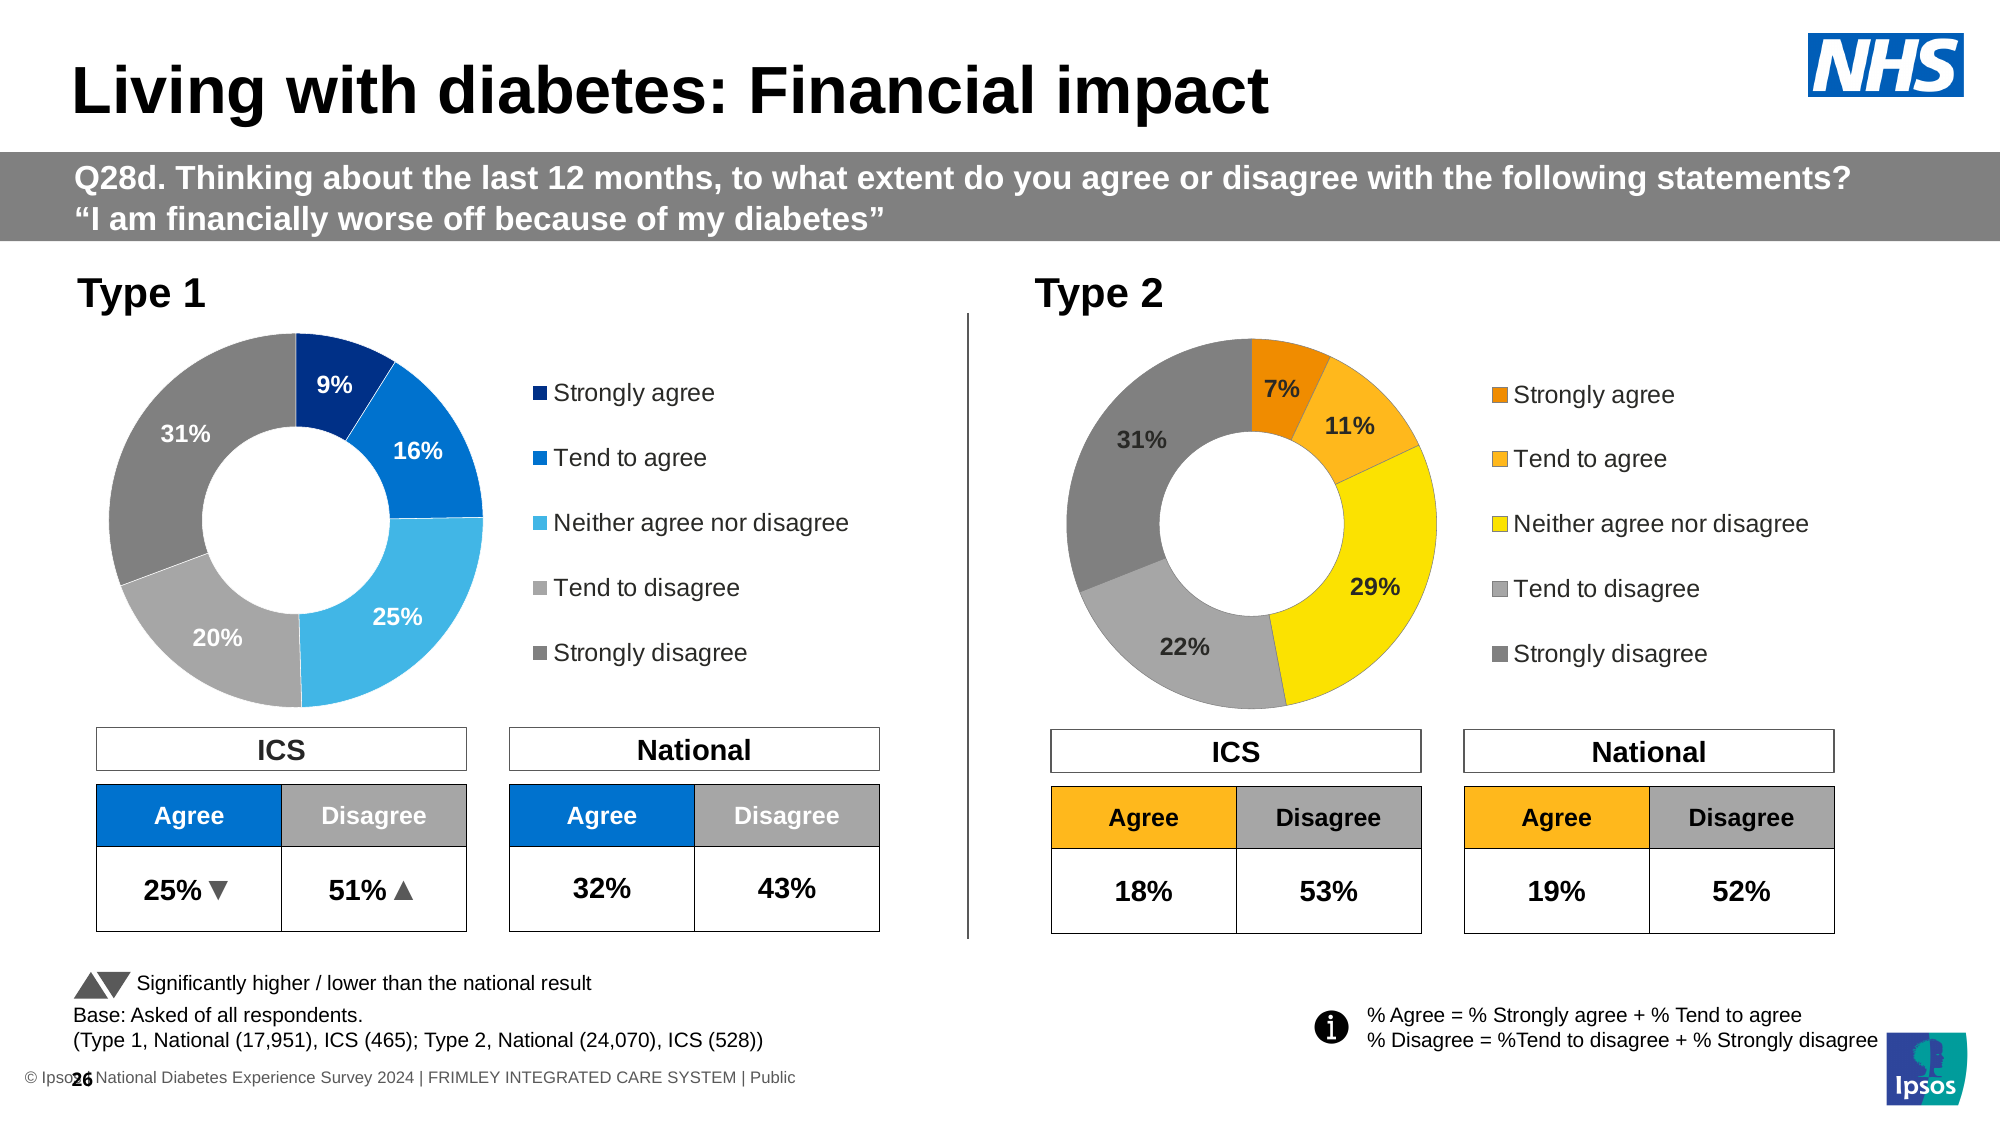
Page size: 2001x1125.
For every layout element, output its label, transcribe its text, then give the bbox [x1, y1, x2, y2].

text_box Q28d. Thinking about the last 12 months, to what extent do you agree or disagree with the following statements? “I am financially worse off because of my diabetes” [0, 152, 2000, 242]
table_header Agree [510, 785, 694, 846]
text_box 26 [71, 1029, 122, 1090]
title Living with diabetes: Financial impact [71, 32, 1809, 124]
text_box Type 1 [0, 265, 319, 316]
text_box ICS [1051, 729, 1422, 773]
picture [1310, 1006, 1353, 1048]
table_cell 53% [1237, 849, 1421, 933]
chart [1056, 329, 1845, 714]
table_cell 32% [510, 847, 694, 931]
table_header Agree [97, 785, 281, 846]
text_box National [509, 727, 880, 771]
table_cell 51%▲ [282, 847, 466, 931]
table_header Disagree [1237, 787, 1421, 848]
text_box % Agree = % Strongly agree + % Tend to agree % Disagree = %Tend to disagree + % Strongly disagree [1352, 994, 1924, 1059]
picture [1886, 1032, 1968, 1106]
table_cell 19% [1465, 849, 1649, 933]
table_cell 52% [1650, 849, 1834, 933]
table_header Agree [1052, 787, 1236, 848]
table_header Disagree [282, 785, 466, 846]
table_header Significantly higher / lower than the national result [122, 964, 648, 1001]
text_box [71, 970, 110, 1000]
text_box Type 2 [922, 265, 1276, 316]
table_header Agree [1465, 787, 1649, 848]
chart [96, 328, 885, 713]
text_box Base: Asked of all respondents. (Type 1, National (17,951), ICS (465); Type 2, National (24,070), ICS (528)) [73, 1001, 1886, 1052]
table_cell 25%▼ [97, 847, 281, 931]
text_box [94, 970, 122, 1001]
table_cell 43% [695, 847, 879, 931]
table_cell 18% [1052, 849, 1236, 933]
text_box National [1464, 729, 1835, 773]
table_header Disagree [1650, 787, 1834, 848]
text_box ICS [96, 727, 467, 771]
picture [1807, 33, 1964, 97]
table_header Disagree [695, 785, 879, 846]
